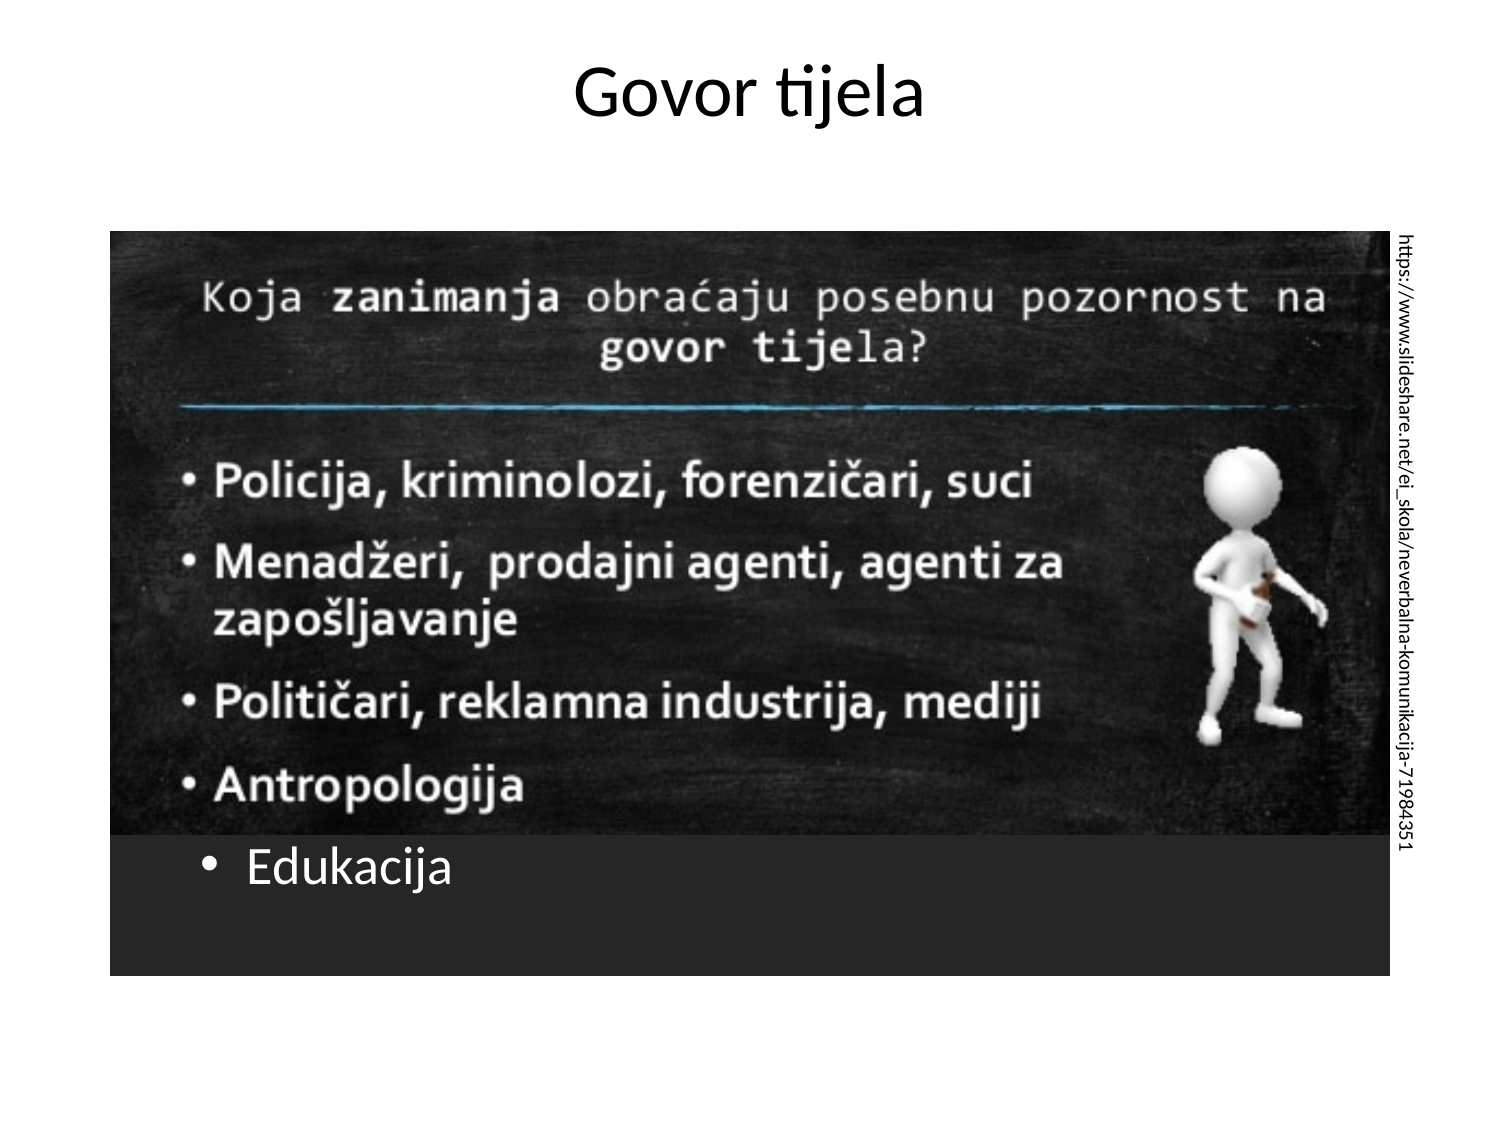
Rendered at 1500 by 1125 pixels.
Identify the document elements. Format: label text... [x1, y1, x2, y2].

picture [109, 231, 1391, 835]
text_box https://www.slideshare.net/ei_skola/neverbalna-komunikacija-71984351 [1309, 199, 1428, 867]
title Govor tijela [75, 0, 1425, 173]
list Edukacija [110, 843, 1390, 976]
